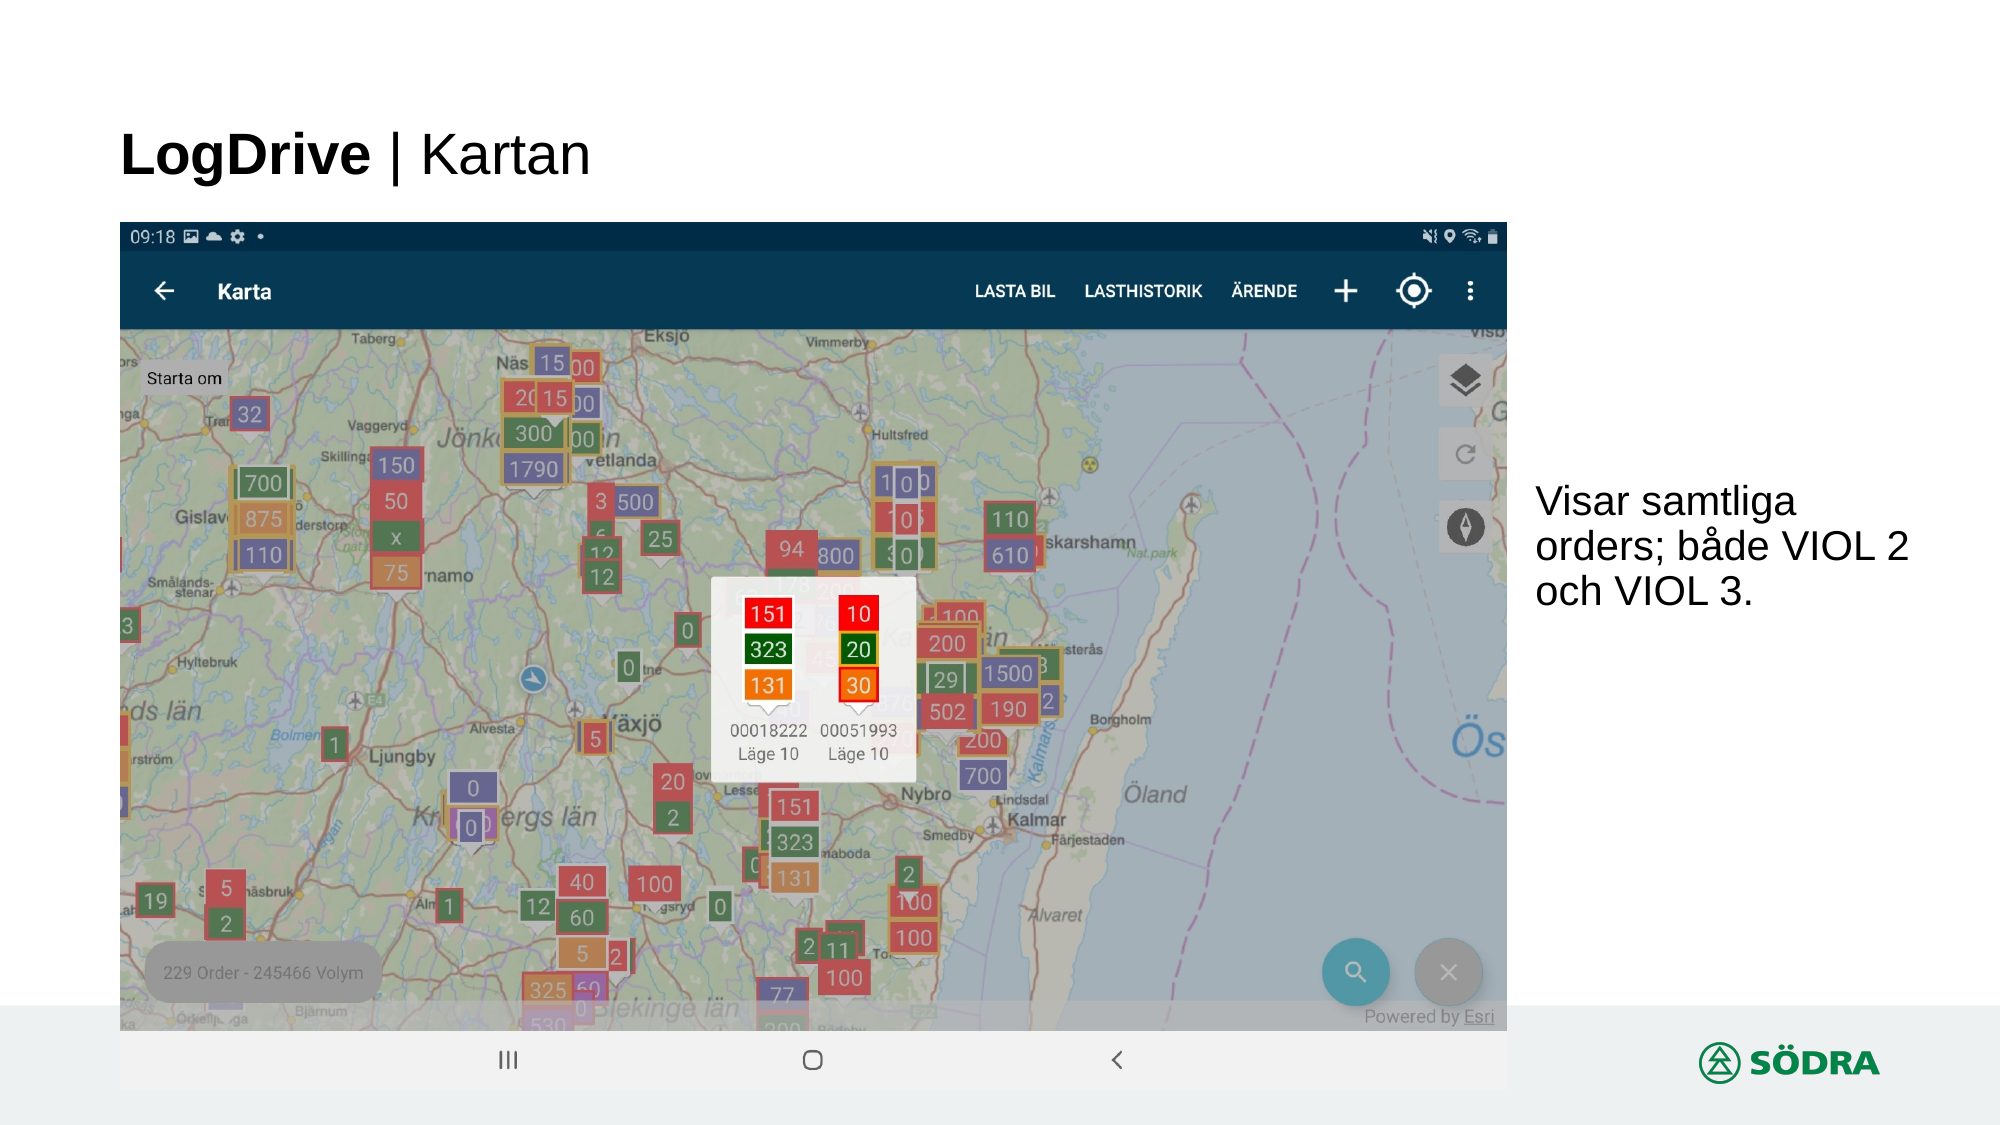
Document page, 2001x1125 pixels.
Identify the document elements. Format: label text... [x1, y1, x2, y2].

picture [155, 282, 177, 301]
picture [1462, 280, 1474, 303]
picture [1082, 281, 1205, 302]
picture [1394, 271, 1433, 313]
picture [1699, 1042, 1880, 1084]
picture [216, 280, 272, 303]
picture [972, 281, 1026, 301]
picture [120, 327, 1507, 1089]
picture [1029, 281, 1056, 301]
text_box LogDrive | Kartan [120, 115, 1829, 223]
picture [1334, 277, 1358, 303]
picture [1230, 280, 1296, 302]
picture [120, 222, 1507, 253]
text_box Visar samtliga orders; både VIOL 2 och VIOL 3. [1520, 472, 1931, 622]
